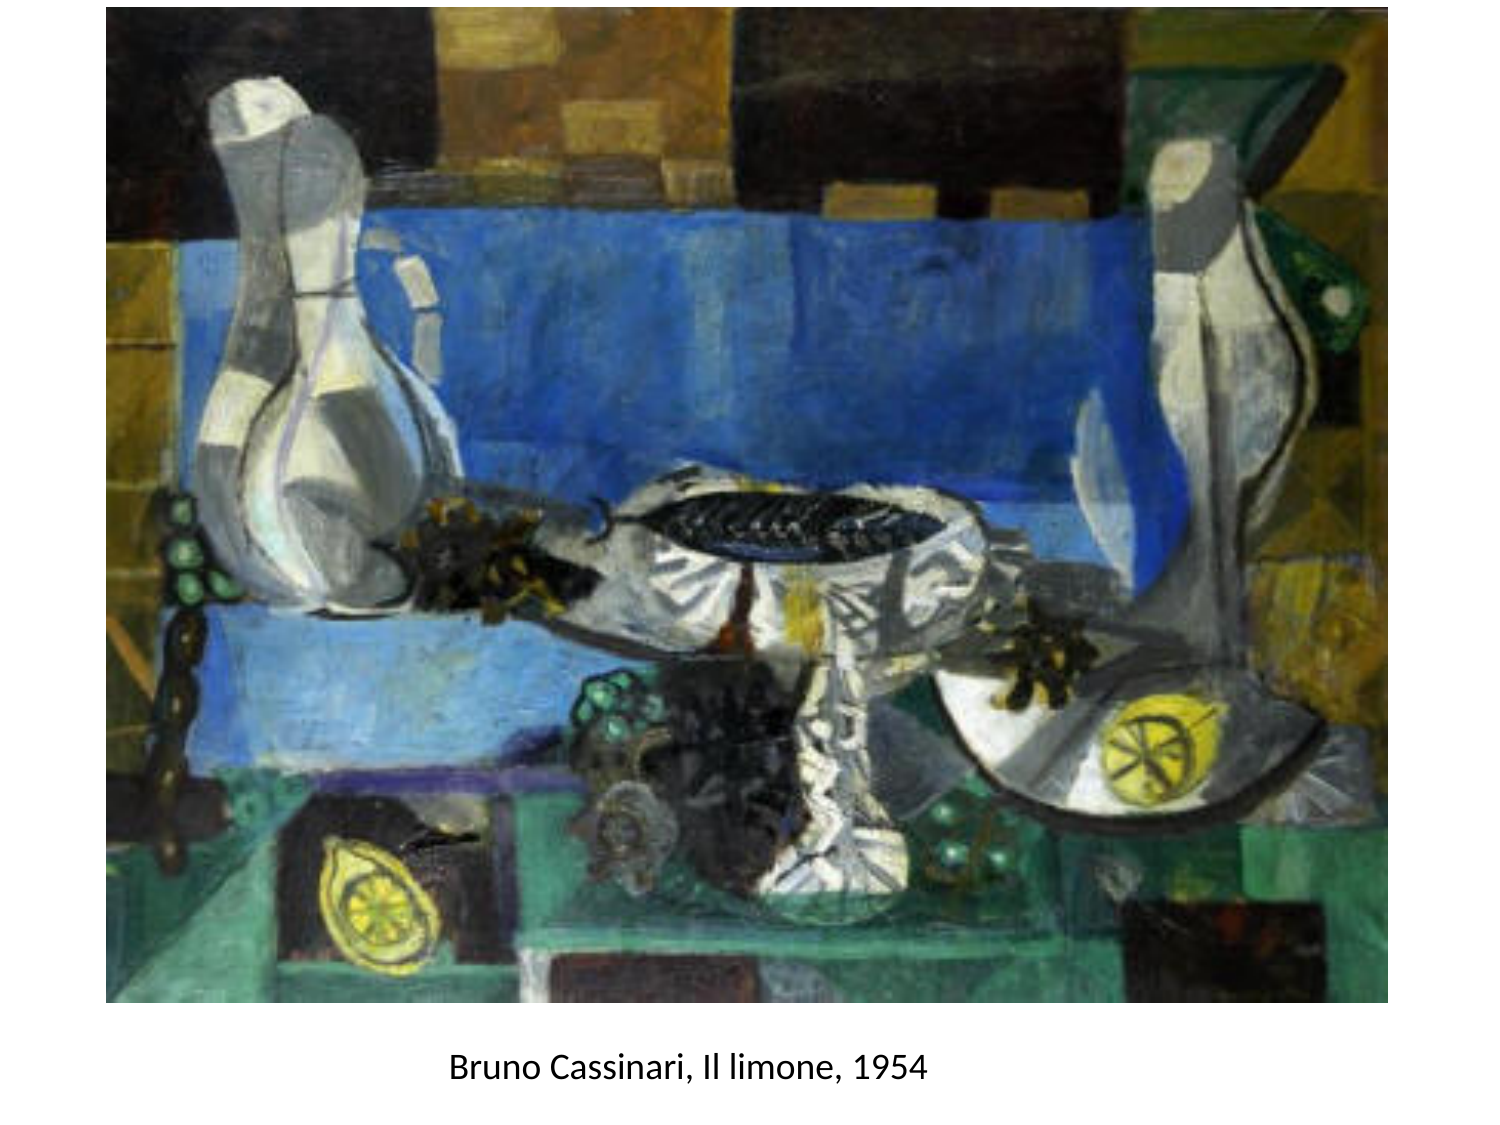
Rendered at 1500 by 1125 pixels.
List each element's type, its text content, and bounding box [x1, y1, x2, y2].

text_box Bruno Cassinari, Il limone, 1954 [433, 1034, 944, 1095]
picture [106, 7, 1389, 1004]
